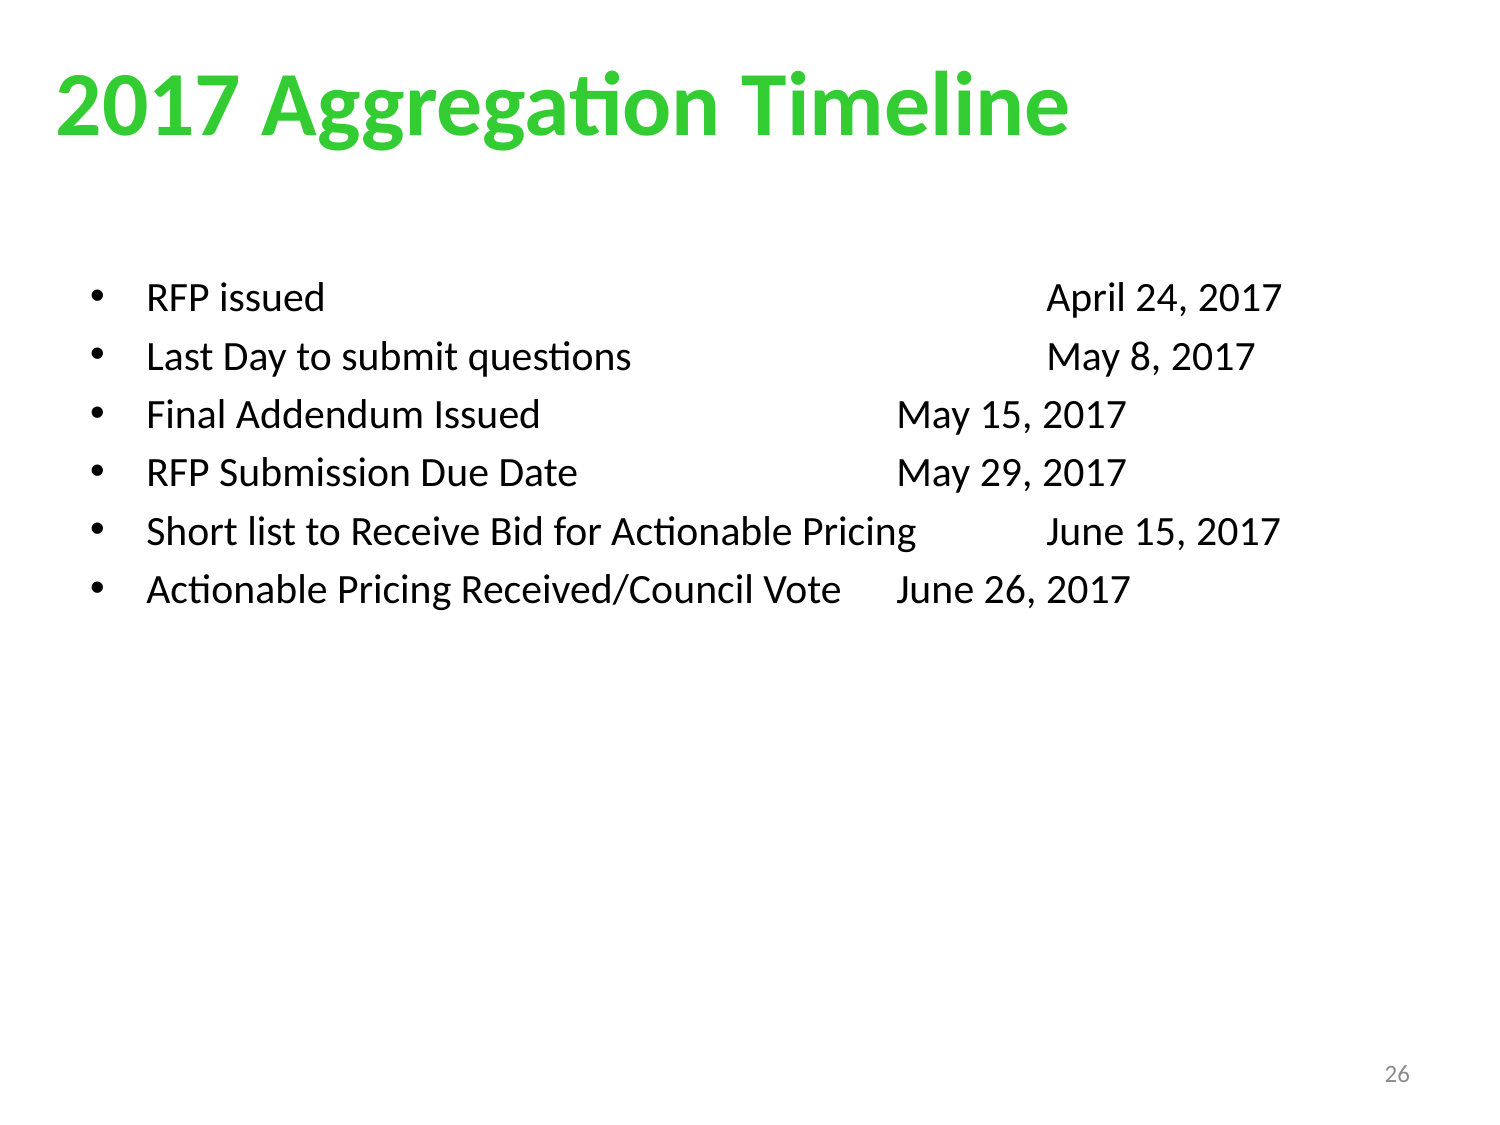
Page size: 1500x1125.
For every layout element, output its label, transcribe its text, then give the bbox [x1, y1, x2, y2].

list RFP issued April 24, 2017 Last Day to submit questions May 8, 2017 Final Addendum Issued May 15, 2017 RFP Submission Due Date May 29, 2017 Short list to Receive Bid for Actionable Pricing June 15, 2017 Actionable Pricing Received/Council Vote June 26, 2017 [75, 262, 1425, 1005]
text_box 2017 Aggregation Timeline [40, 36, 1425, 161]
slide_number 26 [1074, 1042, 1425, 1103]
